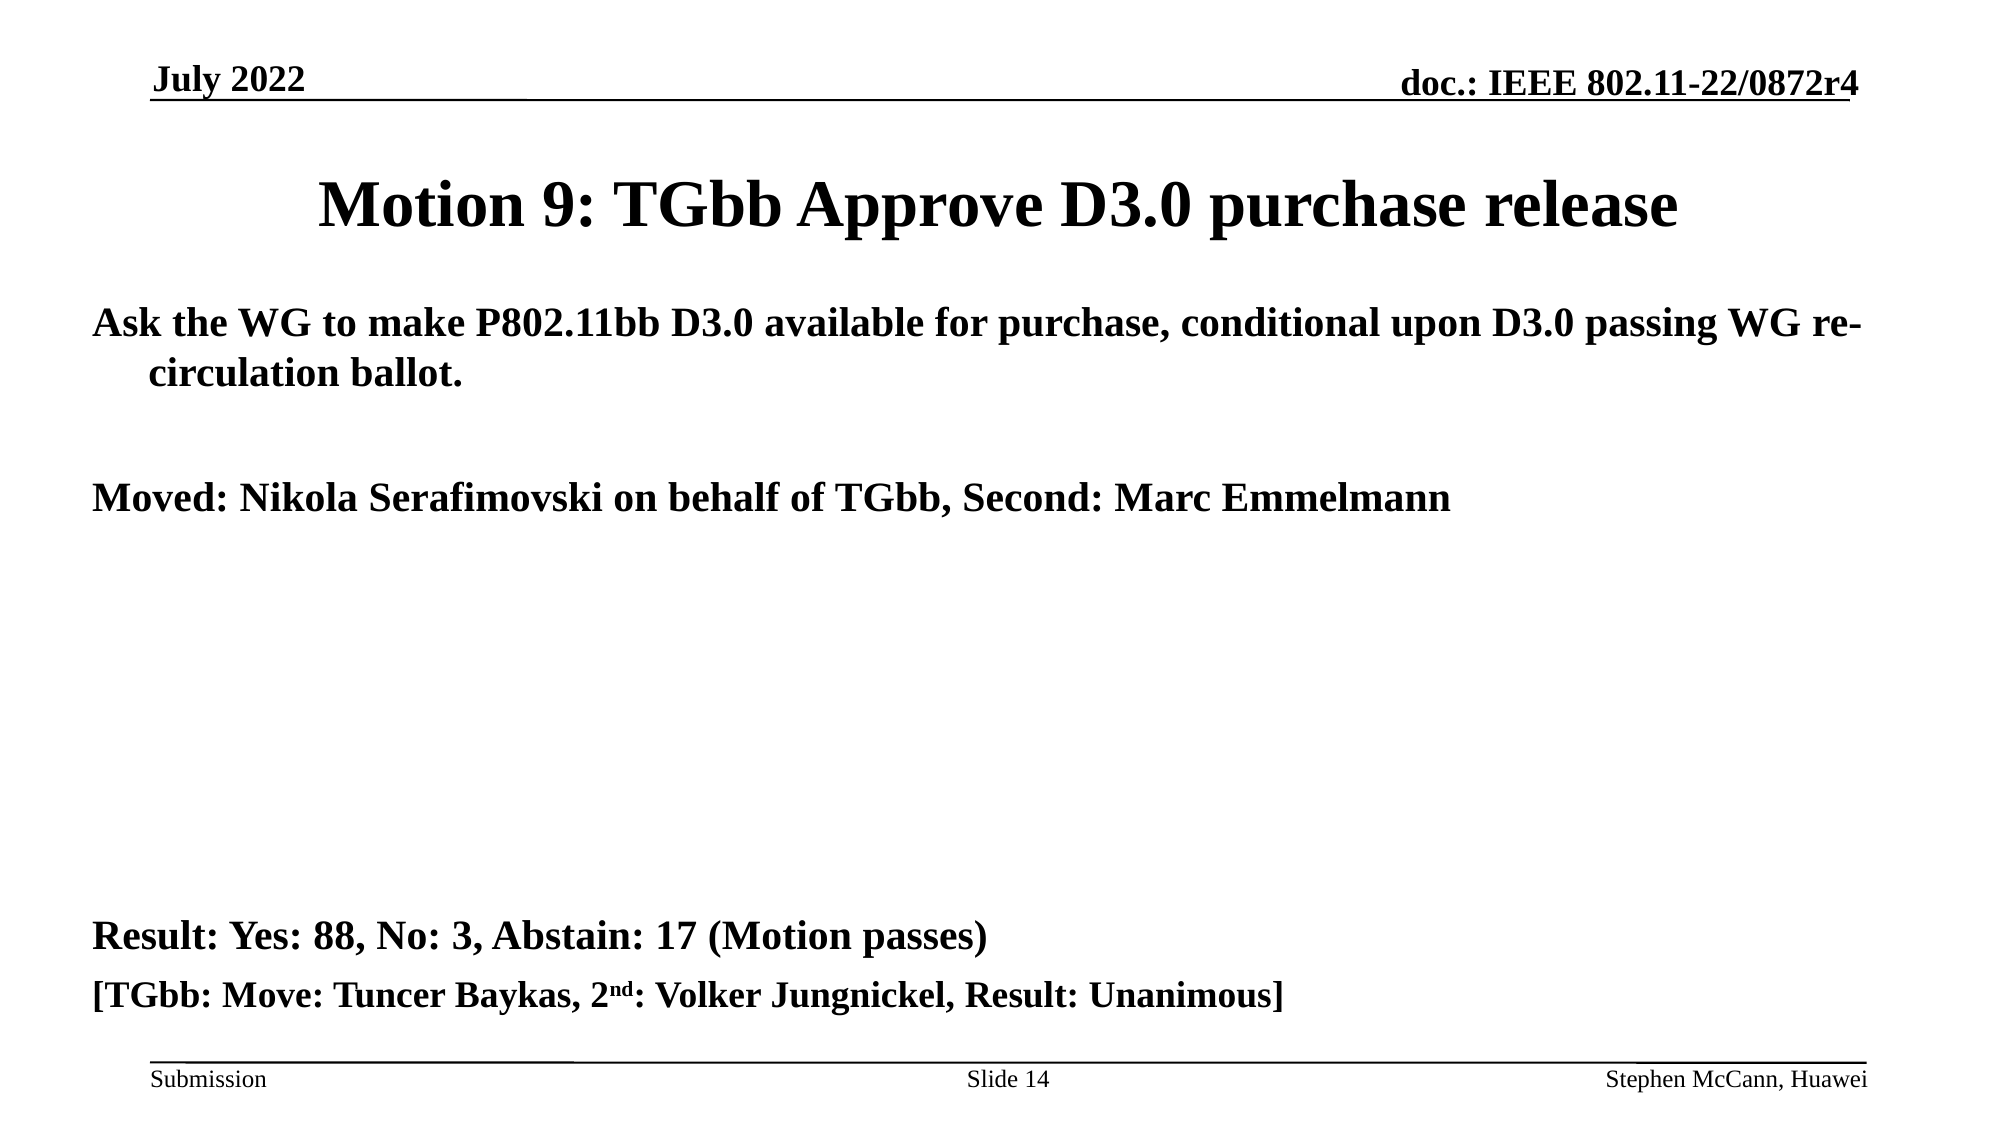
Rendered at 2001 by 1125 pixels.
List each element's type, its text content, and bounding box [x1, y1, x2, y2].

list Ask the WG to make P802.11bb D3.0 available for purchase, conditional upon D3.0 passing WG re-circulation ballot. Moved: Nikola Serafimovski on behalf of TGbb, Second: Marc Emmelmann Result: Yes: 88, No: 3, Abstain: 17 (Motion passes) [TGbb: Move: Tuncer Baykas, 2nd: Volker Jungnickel, Result: Unanimous] [76, 286, 1940, 1051]
slide_number Slide 14 [950, 1061, 1067, 1123]
title Motion 9: TGbb Approve D3.0 purchase release [149, 112, 1850, 286]
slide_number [152, 54, 563, 100]
footer Stephen McCann, Huawei [1171, 1061, 1869, 1093]
